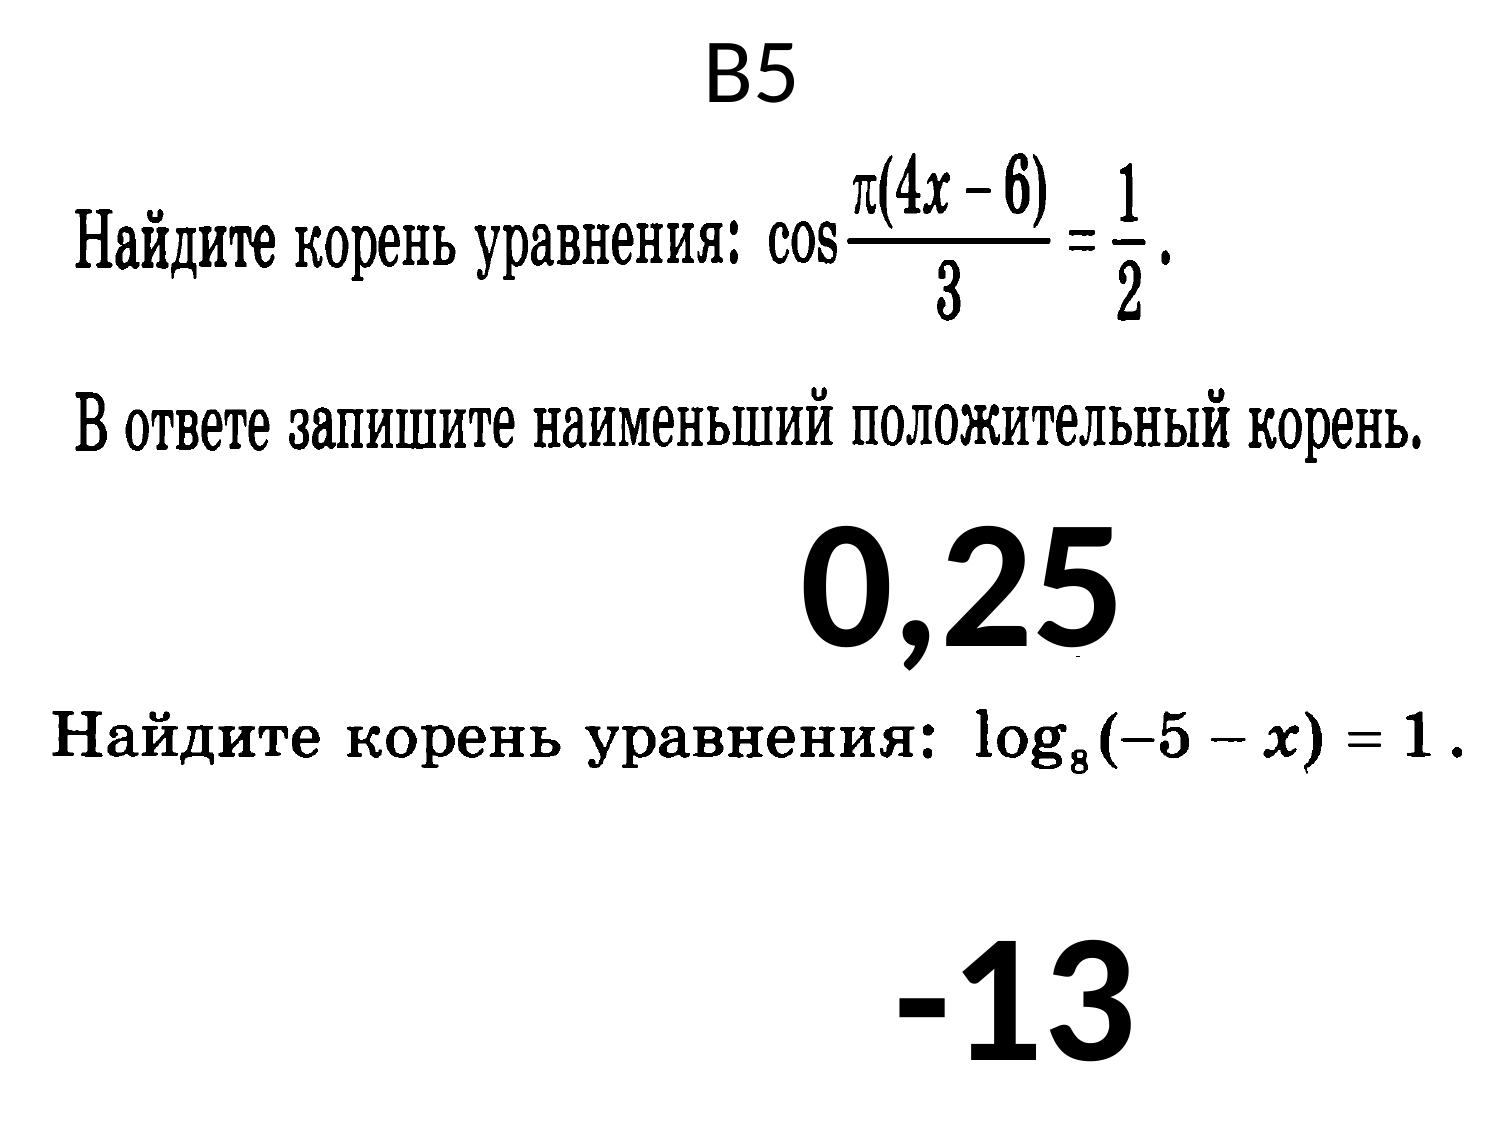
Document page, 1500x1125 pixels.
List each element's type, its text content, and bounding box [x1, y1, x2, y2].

picture [50, 656, 1500, 783]
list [52, 148, 1436, 475]
title В5 [76, 0, 1427, 147]
text_box -13 [879, 869, 1258, 1105]
text_box 0,25 [785, 482, 1235, 655]
